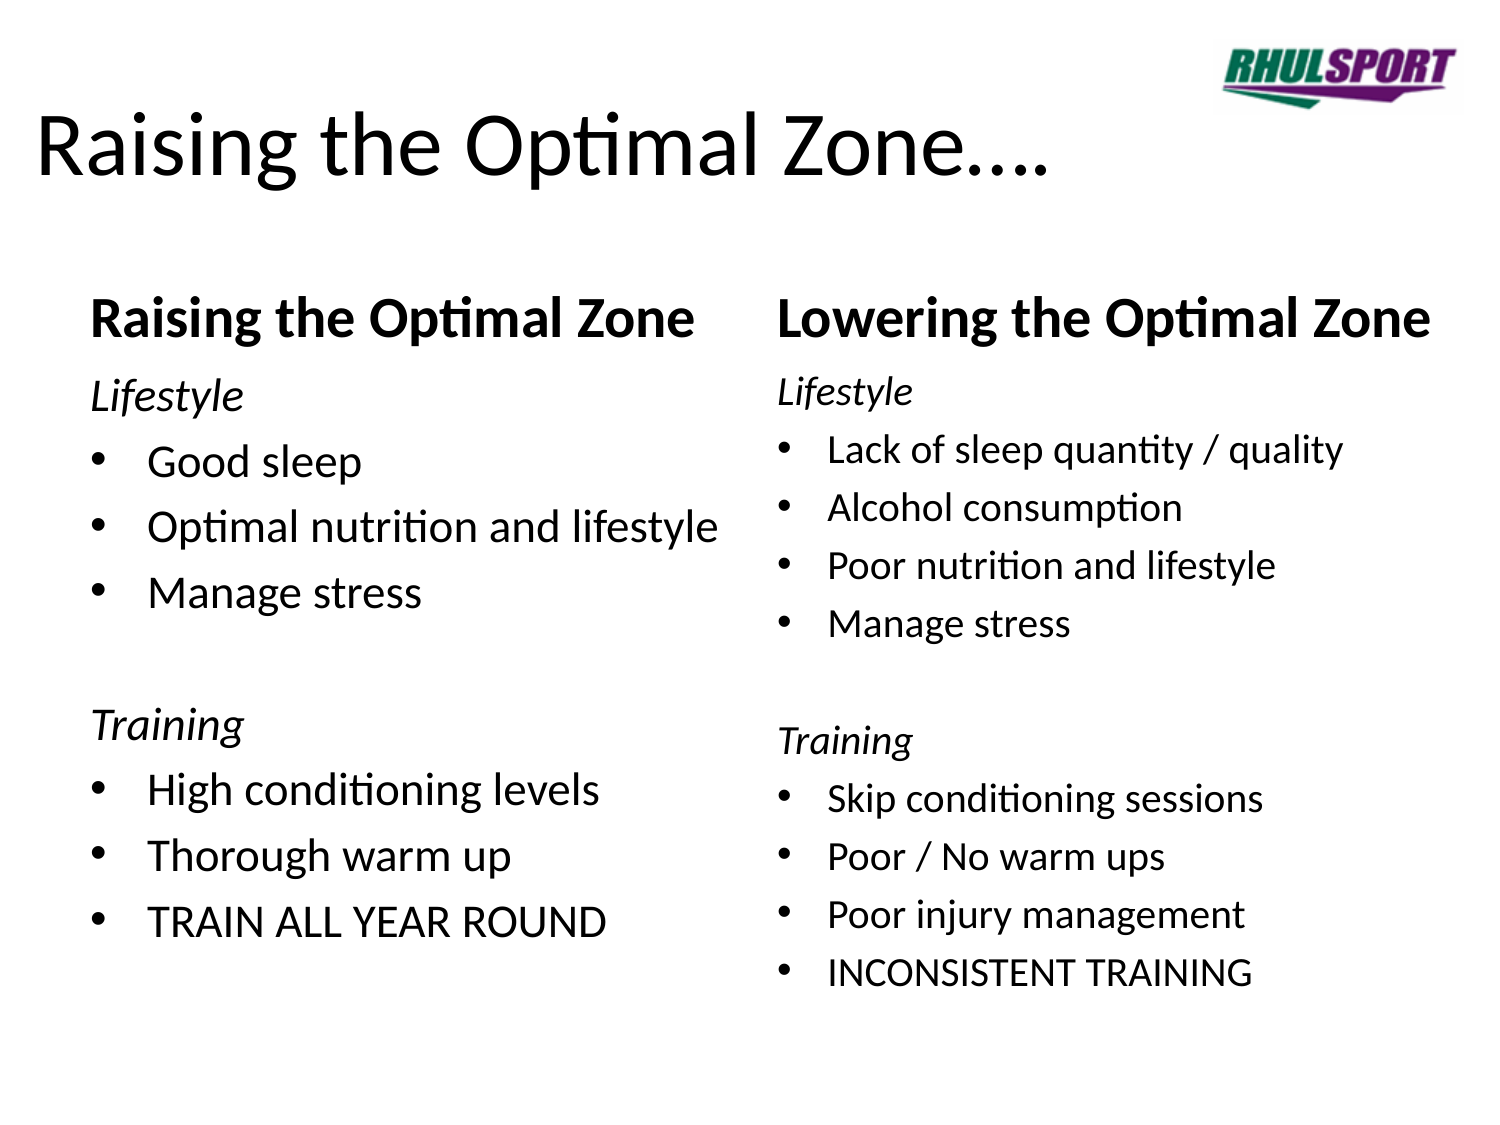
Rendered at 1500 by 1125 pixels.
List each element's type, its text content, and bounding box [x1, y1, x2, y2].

picture [1213, 39, 1464, 115]
list Lifestyle Good sleep Optimal nutrition and lifestyle Manage stress Training High conditioning levels Thorough warm up TRAIN ALL YEAR ROUND [75, 356, 738, 1005]
list Raising the Optimal Zone [75, 251, 738, 356]
list Lowering the Optimal Zone [761, 251, 1500, 357]
title Raising the Optimal Zone…. [0, 45, 1320, 233]
list Lifestyle Lack of sleep quantity / quality Alcohol consumption Poor nutrition and lifestyle Manage stress Training Skip conditioning sessions Poor / No warm ups Poor injury management INCONSISTENT TRAINING [761, 356, 1425, 1005]
